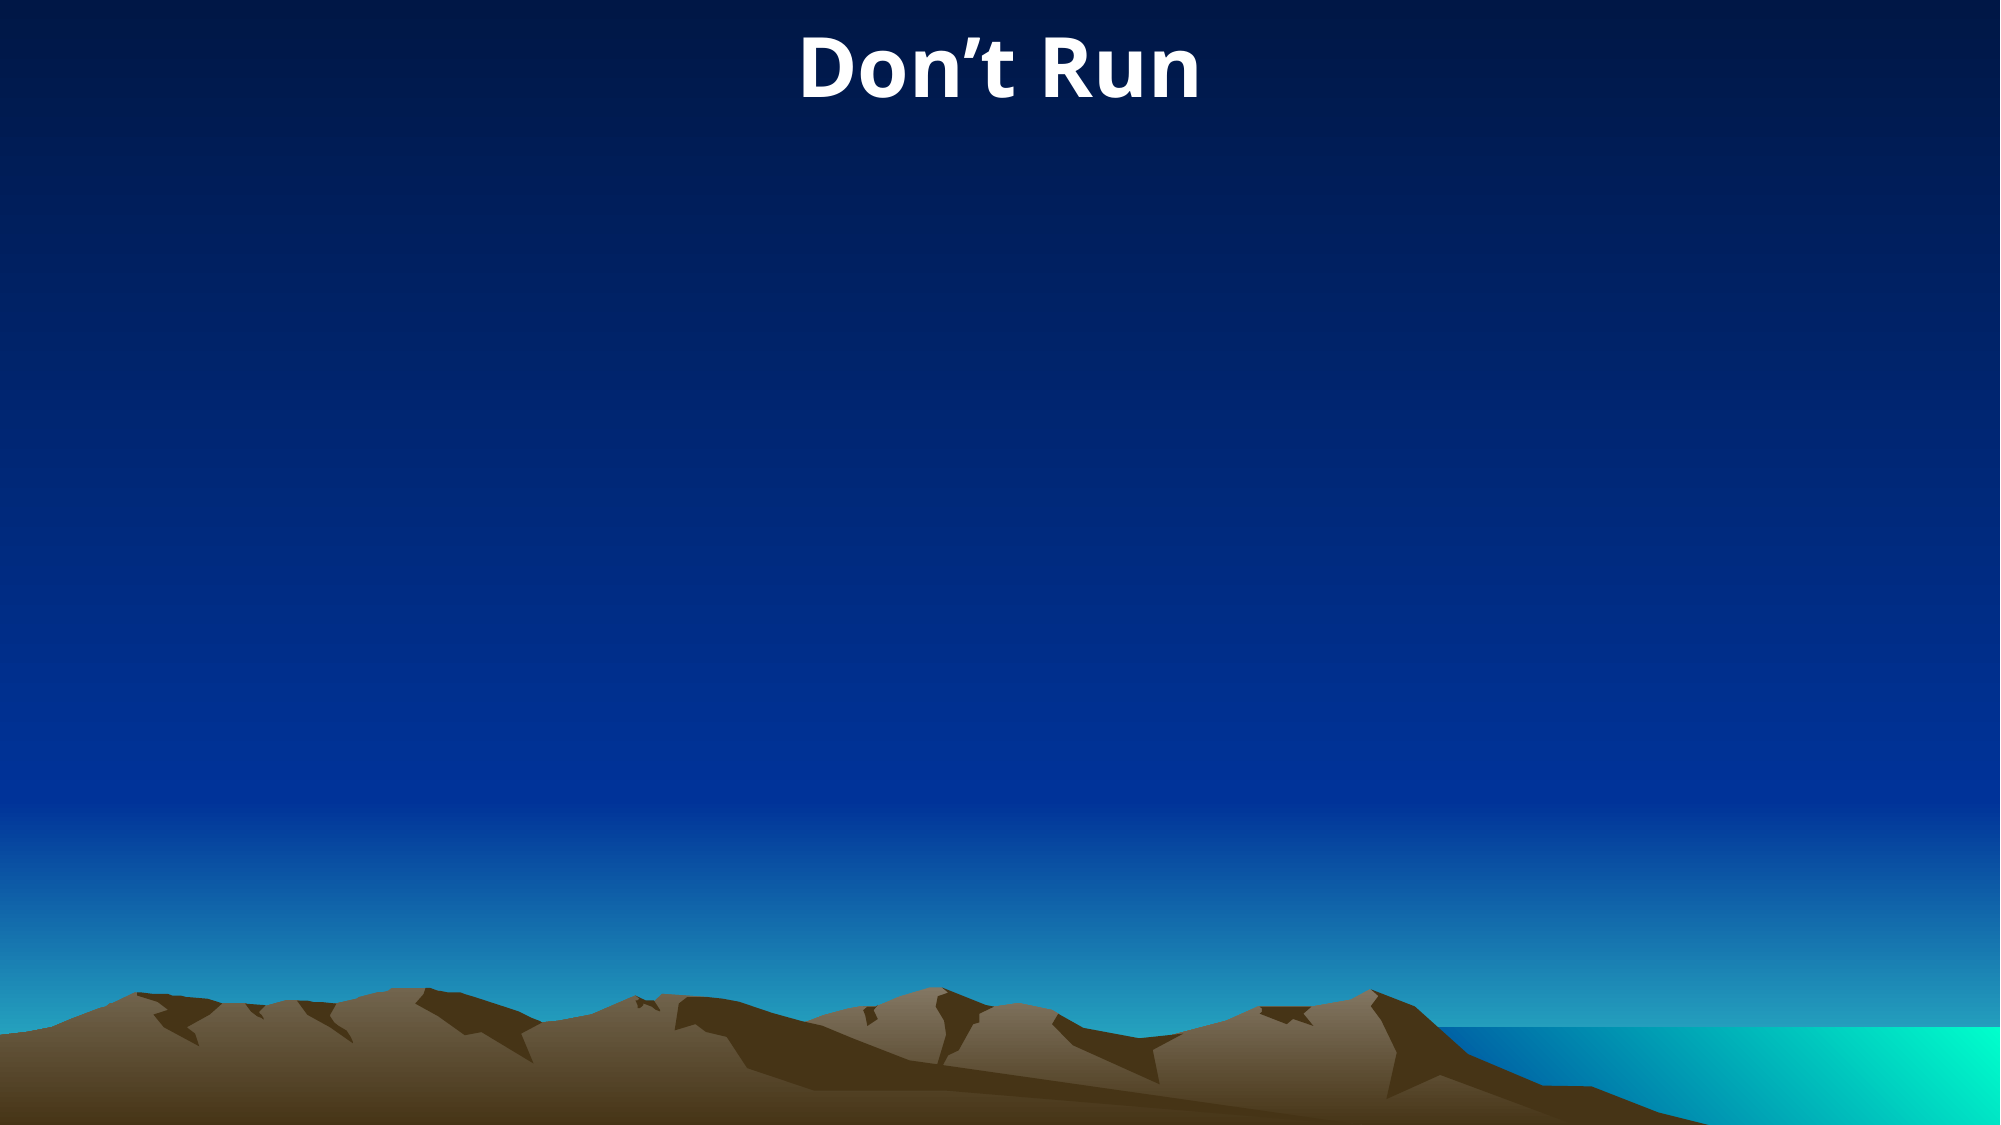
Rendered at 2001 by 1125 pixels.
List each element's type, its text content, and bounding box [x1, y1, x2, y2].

text_box Don’t Run [0, 0, 2000, 900]
